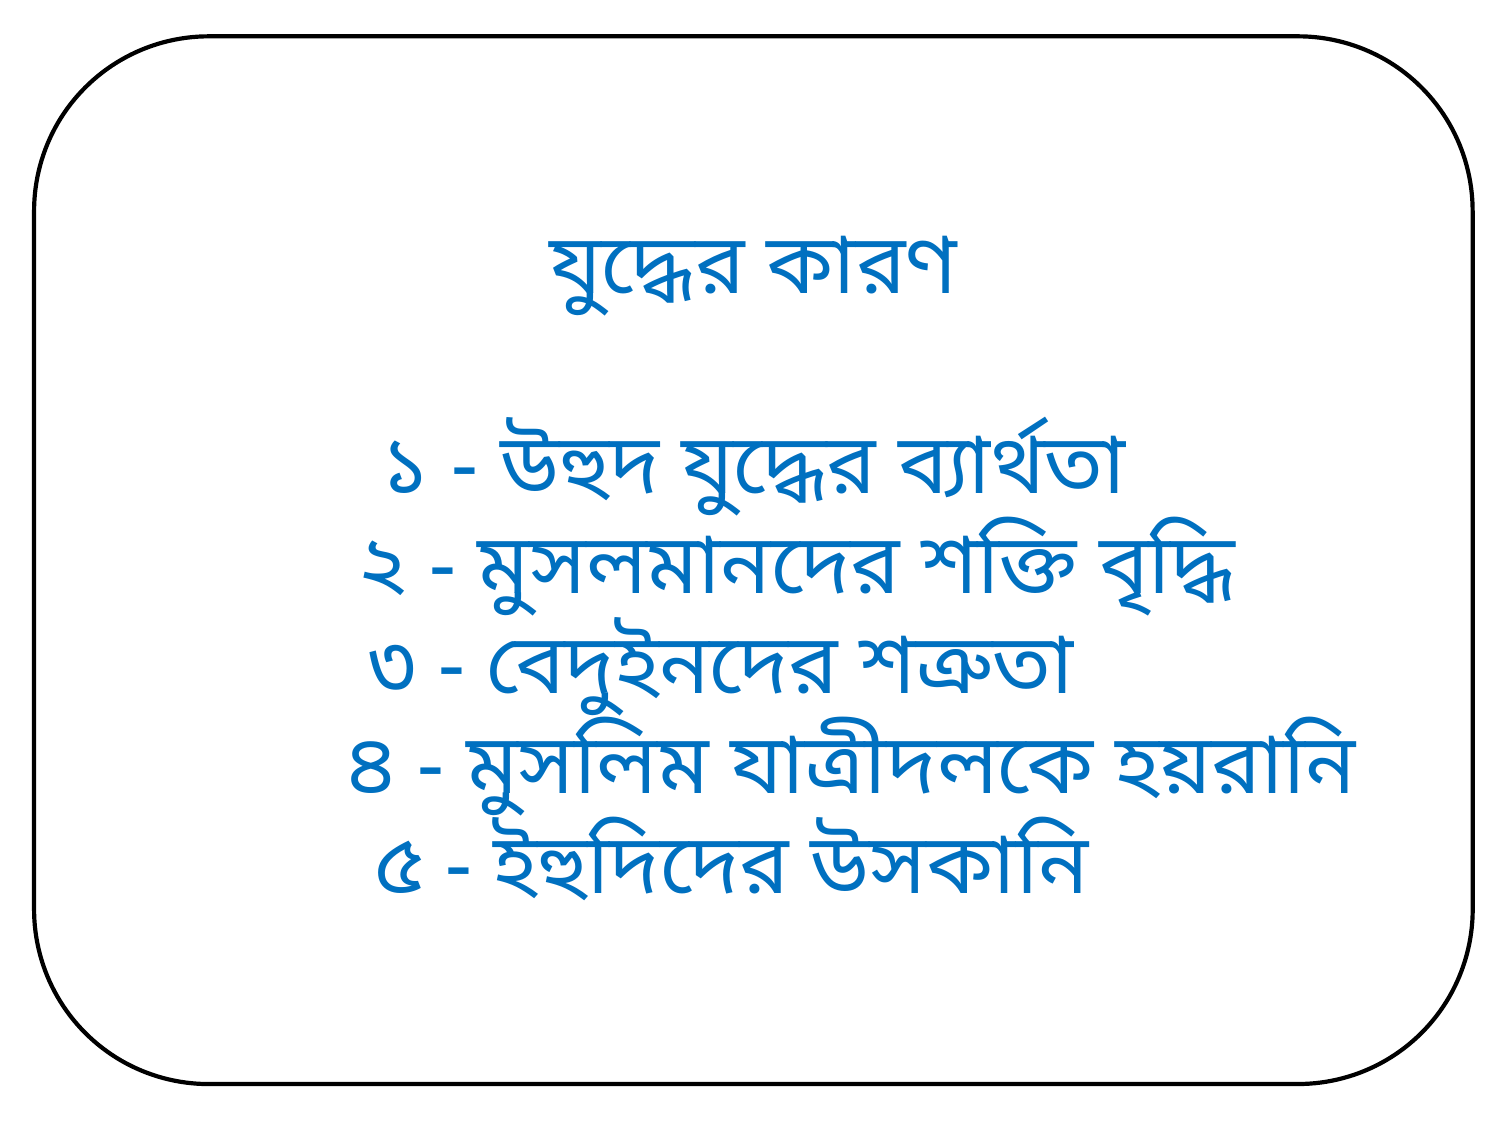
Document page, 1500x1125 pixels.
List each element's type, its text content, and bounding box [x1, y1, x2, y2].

text_box যুদ্ধের কারণ ১ - উহুদ যুদ্ধের ব্যার্থতা ২ - মুসলমানদের শক্তি বৃদ্ধি ৩ - বেদুইনদের শত্রুতা ৪ - মুসলিম যাত্রীদলকে হয়রানি ৫ - ইহুদিদের উসকানি [31, 34, 1475, 1087]
